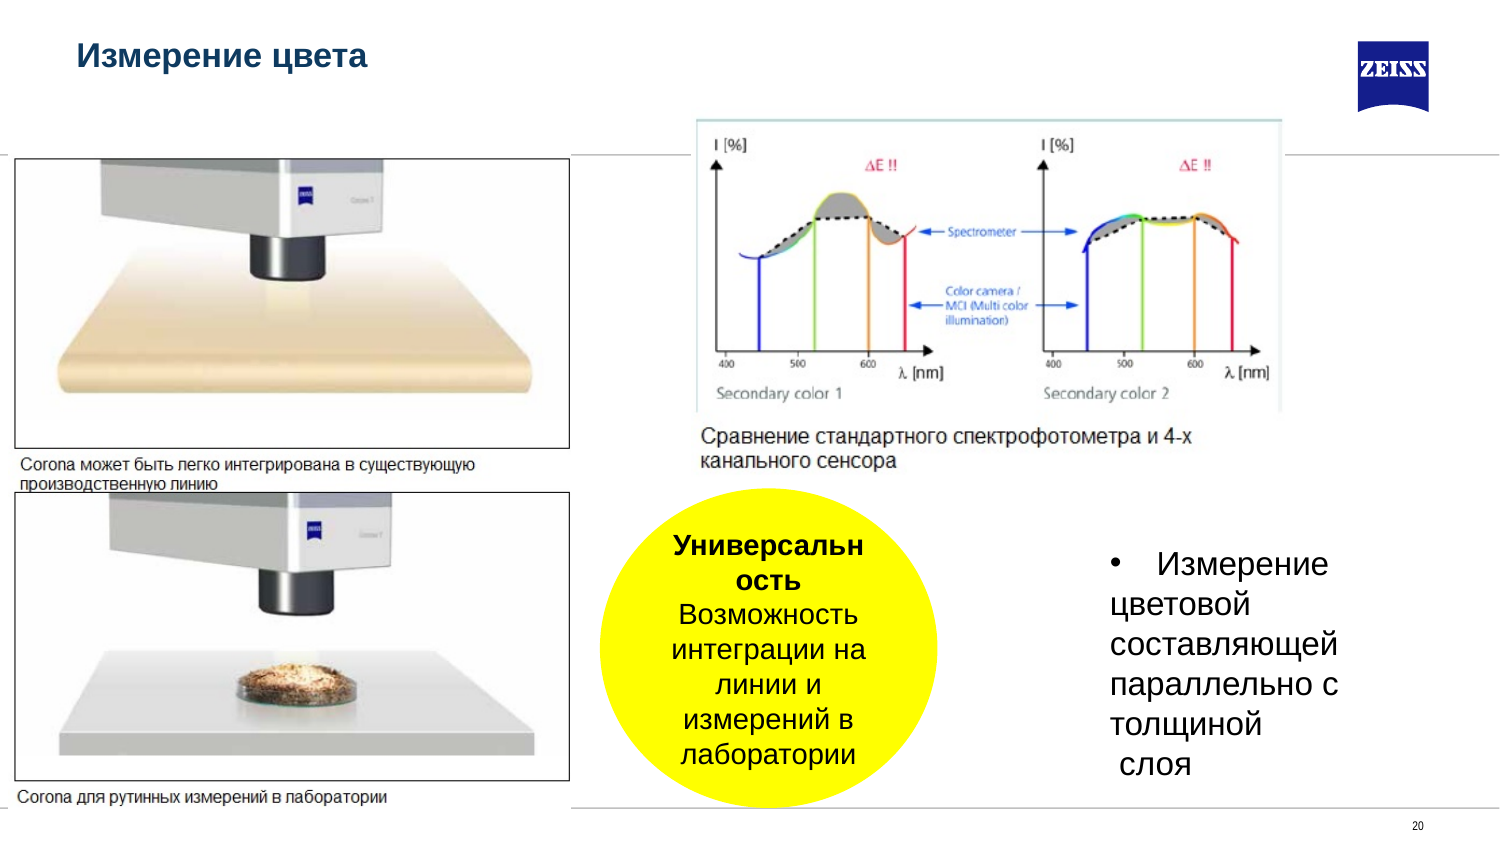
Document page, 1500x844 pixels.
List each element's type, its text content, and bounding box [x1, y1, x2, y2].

text_box Универсальность Возможность интеграции на линии и измерений в лаборатории [599, 496, 938, 808]
text_box Измерение цветовой составляющей параллельно с толщиной слоя [1095, 534, 1429, 790]
picture [7, 153, 571, 820]
picture [691, 107, 1285, 487]
title Измерение цвета [76, 37, 1095, 154]
